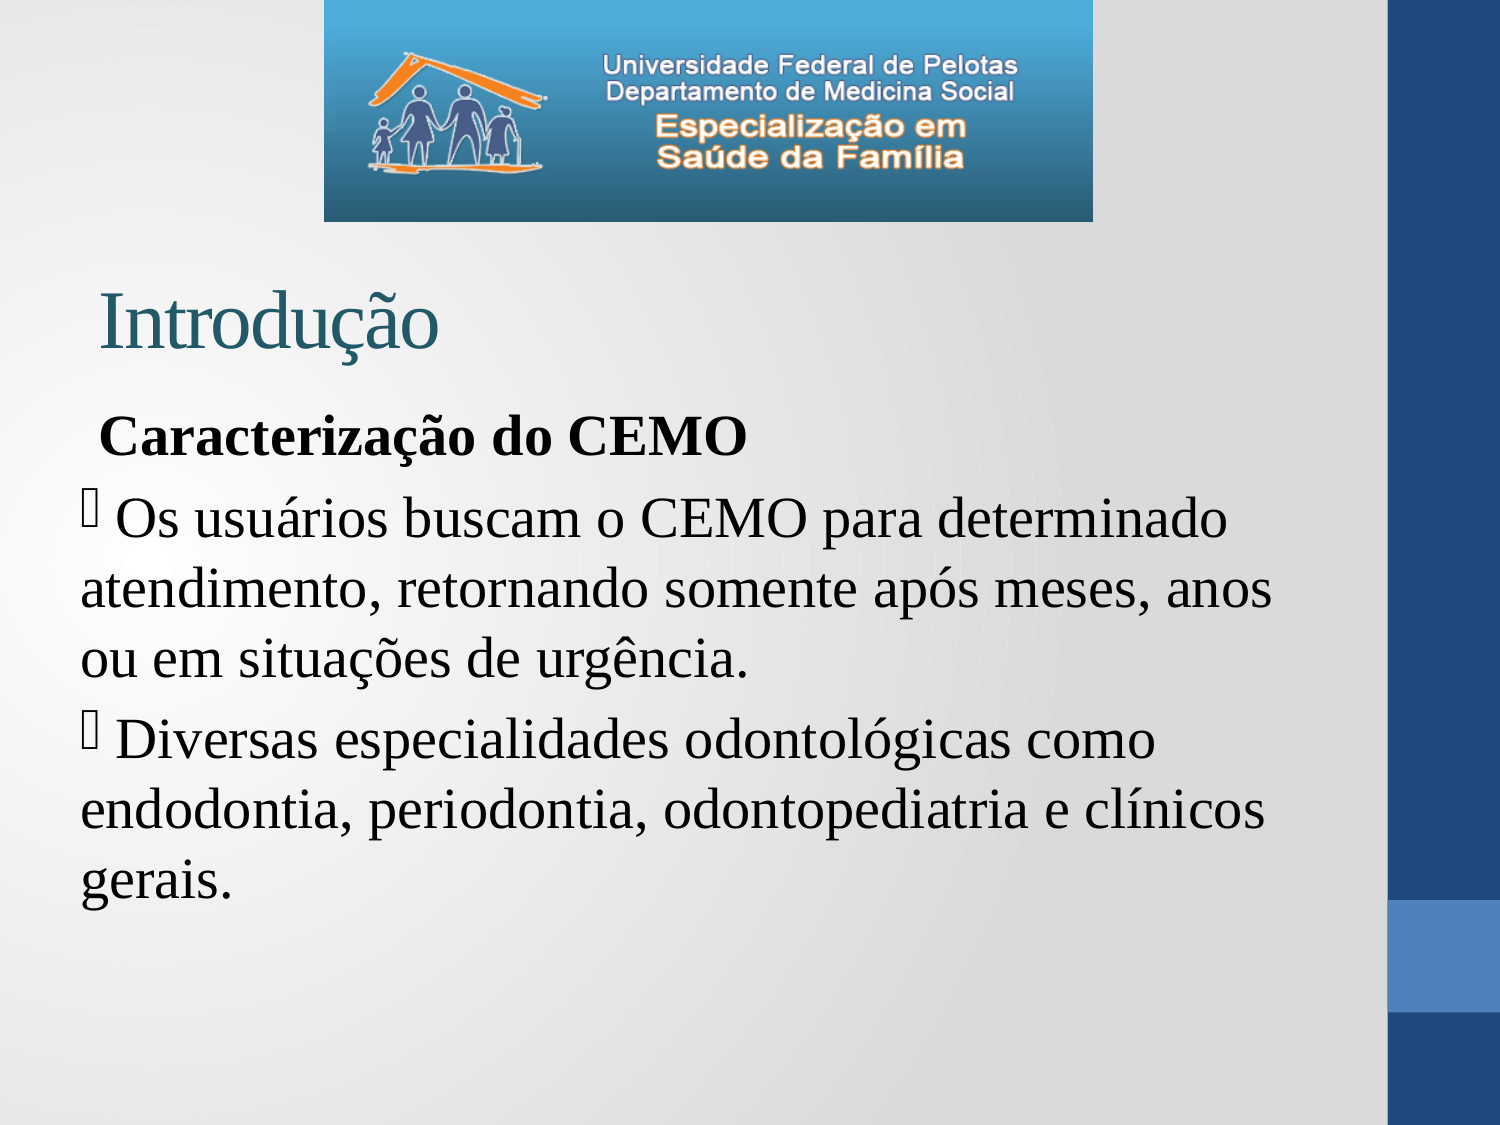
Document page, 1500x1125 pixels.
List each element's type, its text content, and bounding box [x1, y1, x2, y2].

list Caracterização do CEMO Os usuários buscam o CEMO para determinado atendimento, retornando somente após meses, anos ou em situações de urgência. Diversas especialidades odontológicas como endodontia, periodontia, odontopediatria e clínicos gerais. [64, 389, 1315, 1035]
title Introdução [83, 221, 1334, 410]
picture [324, 0, 1093, 223]
